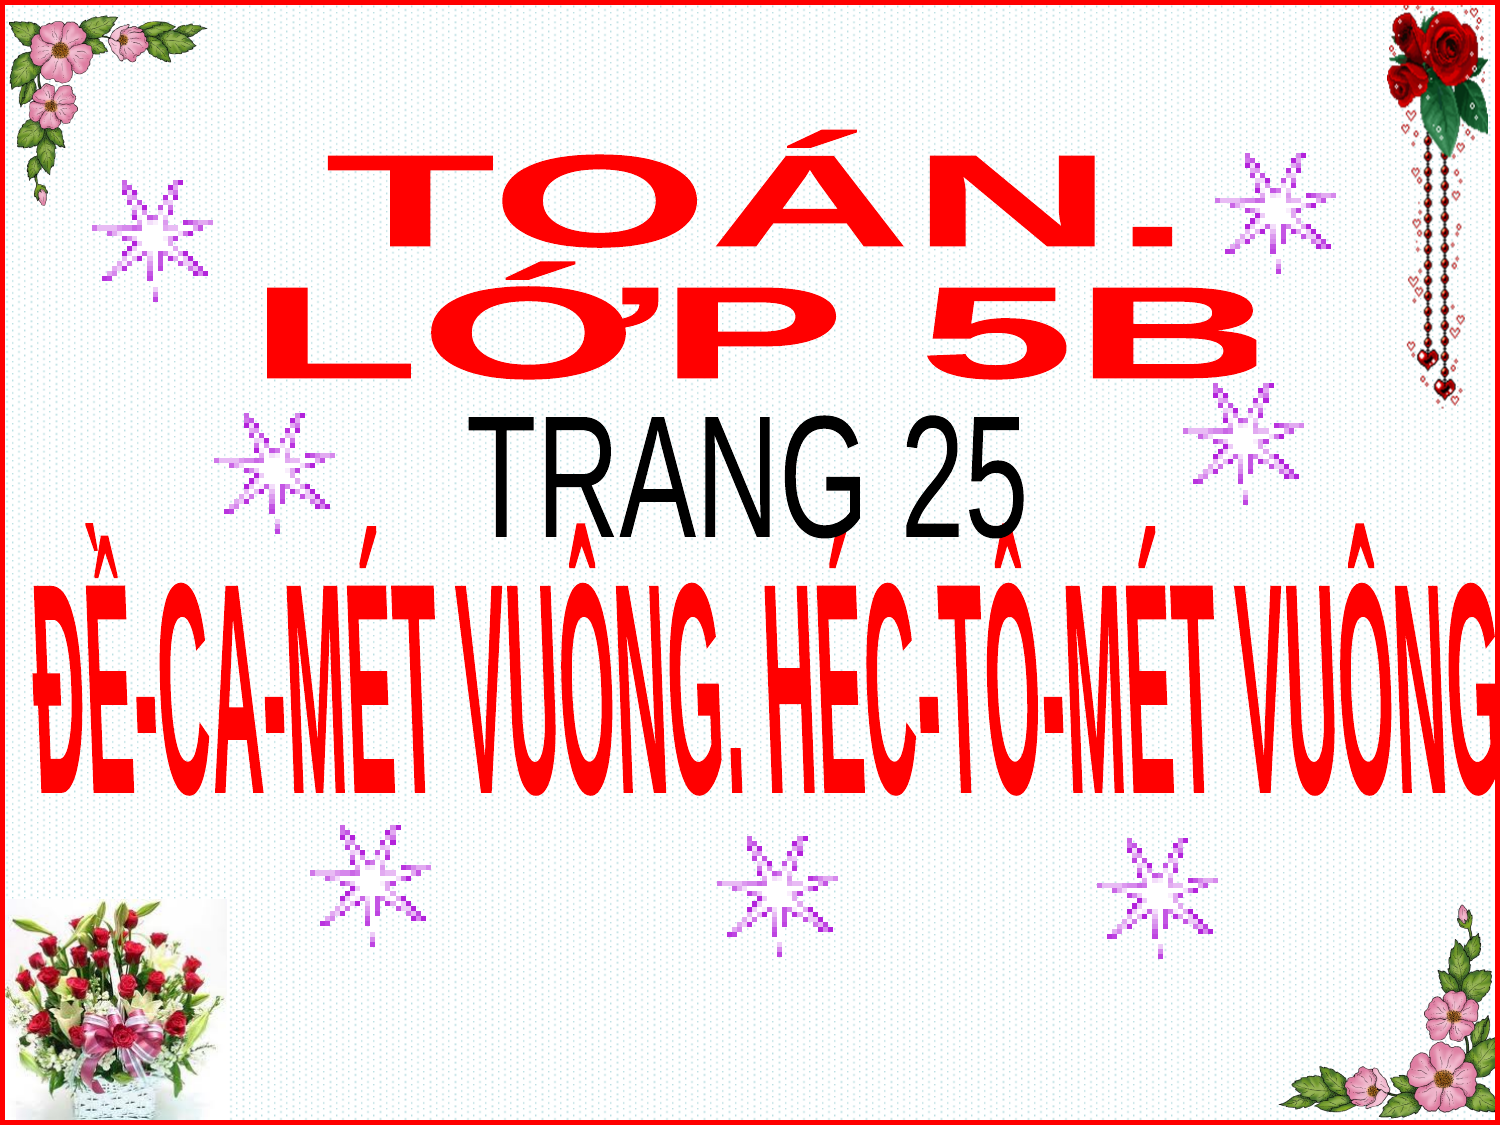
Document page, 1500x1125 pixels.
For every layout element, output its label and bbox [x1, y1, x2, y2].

picture [305, 815, 569, 1049]
picture [1092, 828, 1500, 1125]
picture [712, 826, 976, 1059]
picture [1178, 2, 1488, 607]
picture [0, 899, 227, 1125]
picture [9, 9, 473, 636]
text_box [0, 0, 1500, 1125]
